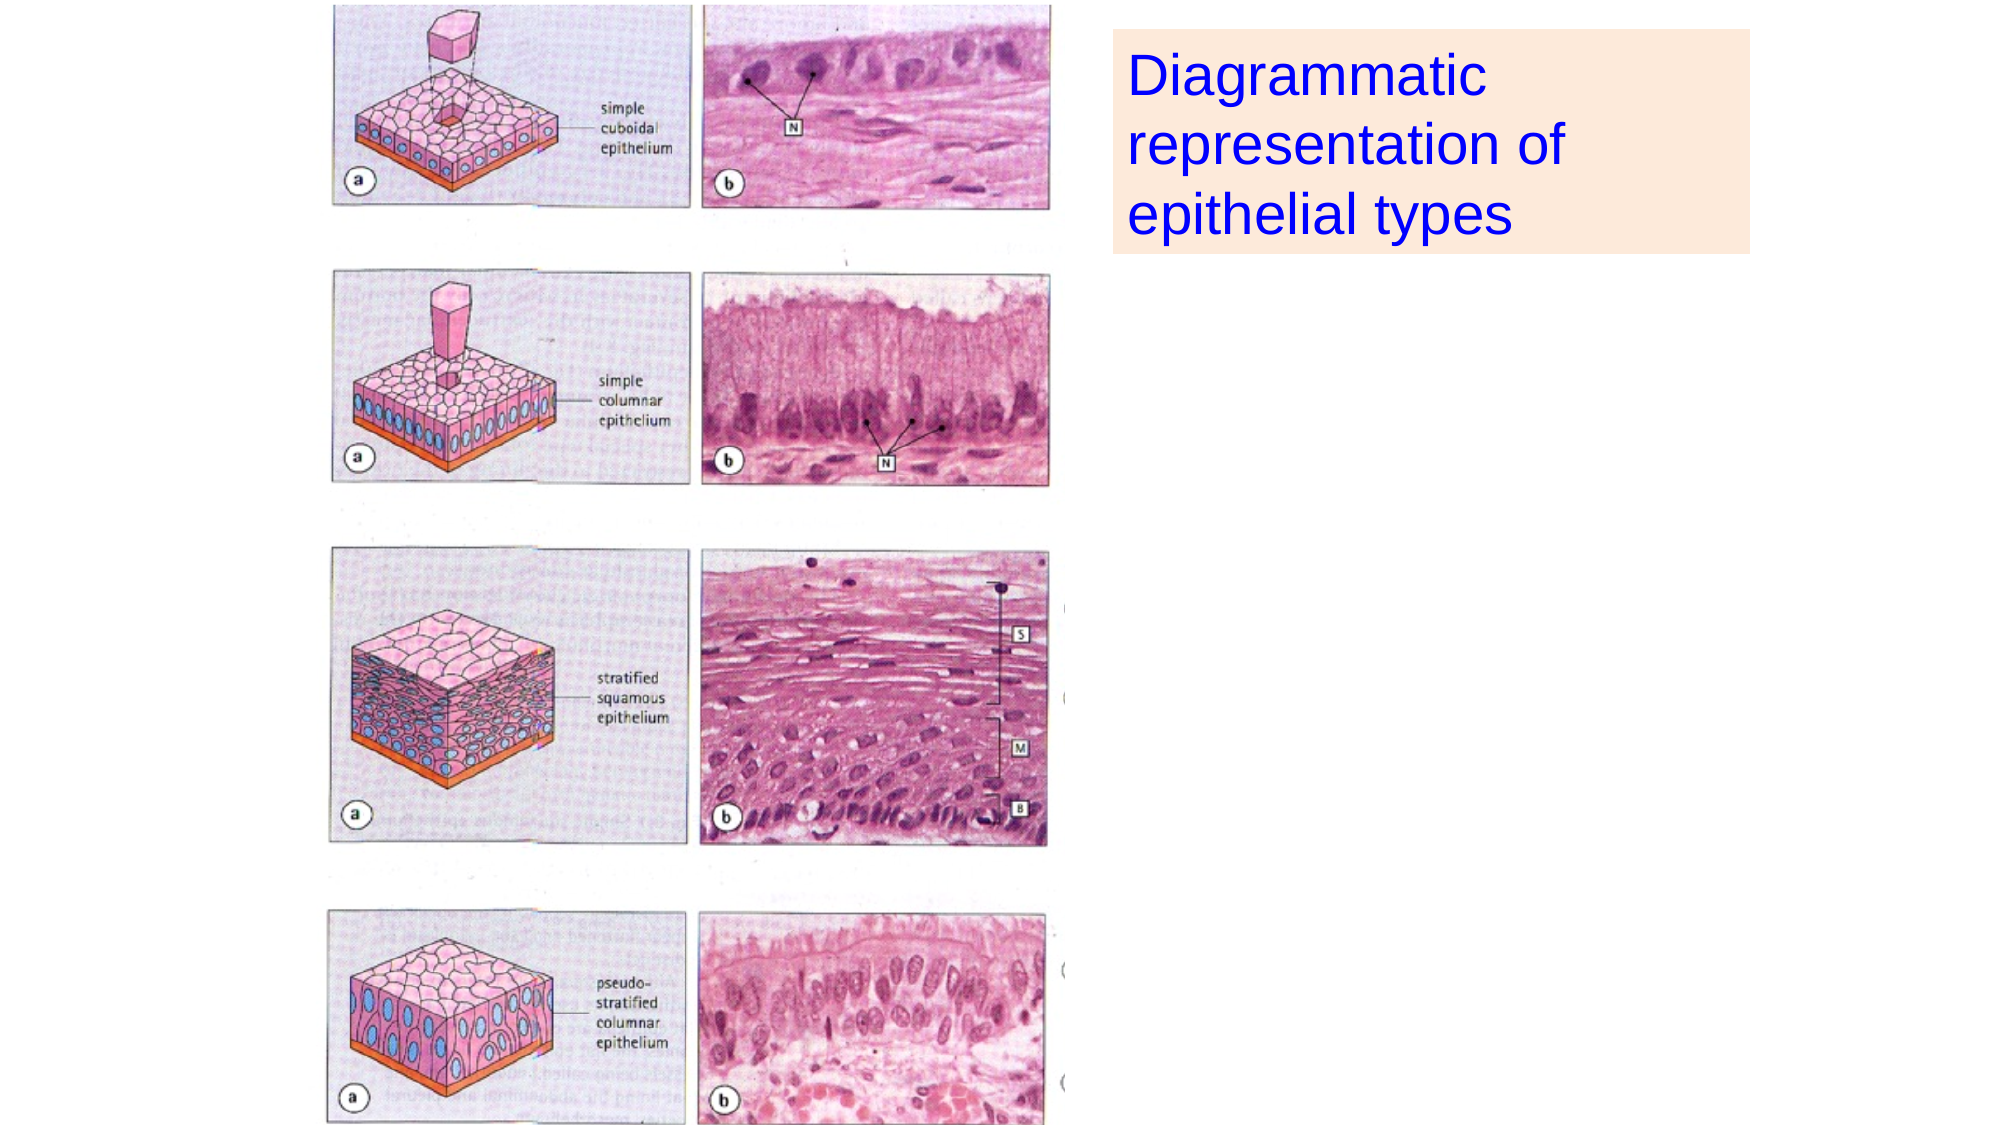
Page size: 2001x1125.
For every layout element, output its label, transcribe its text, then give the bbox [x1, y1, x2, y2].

text_box Diagrammatic representation of epithelial types [1113, 29, 1750, 254]
picture [112, 6, 1260, 1125]
